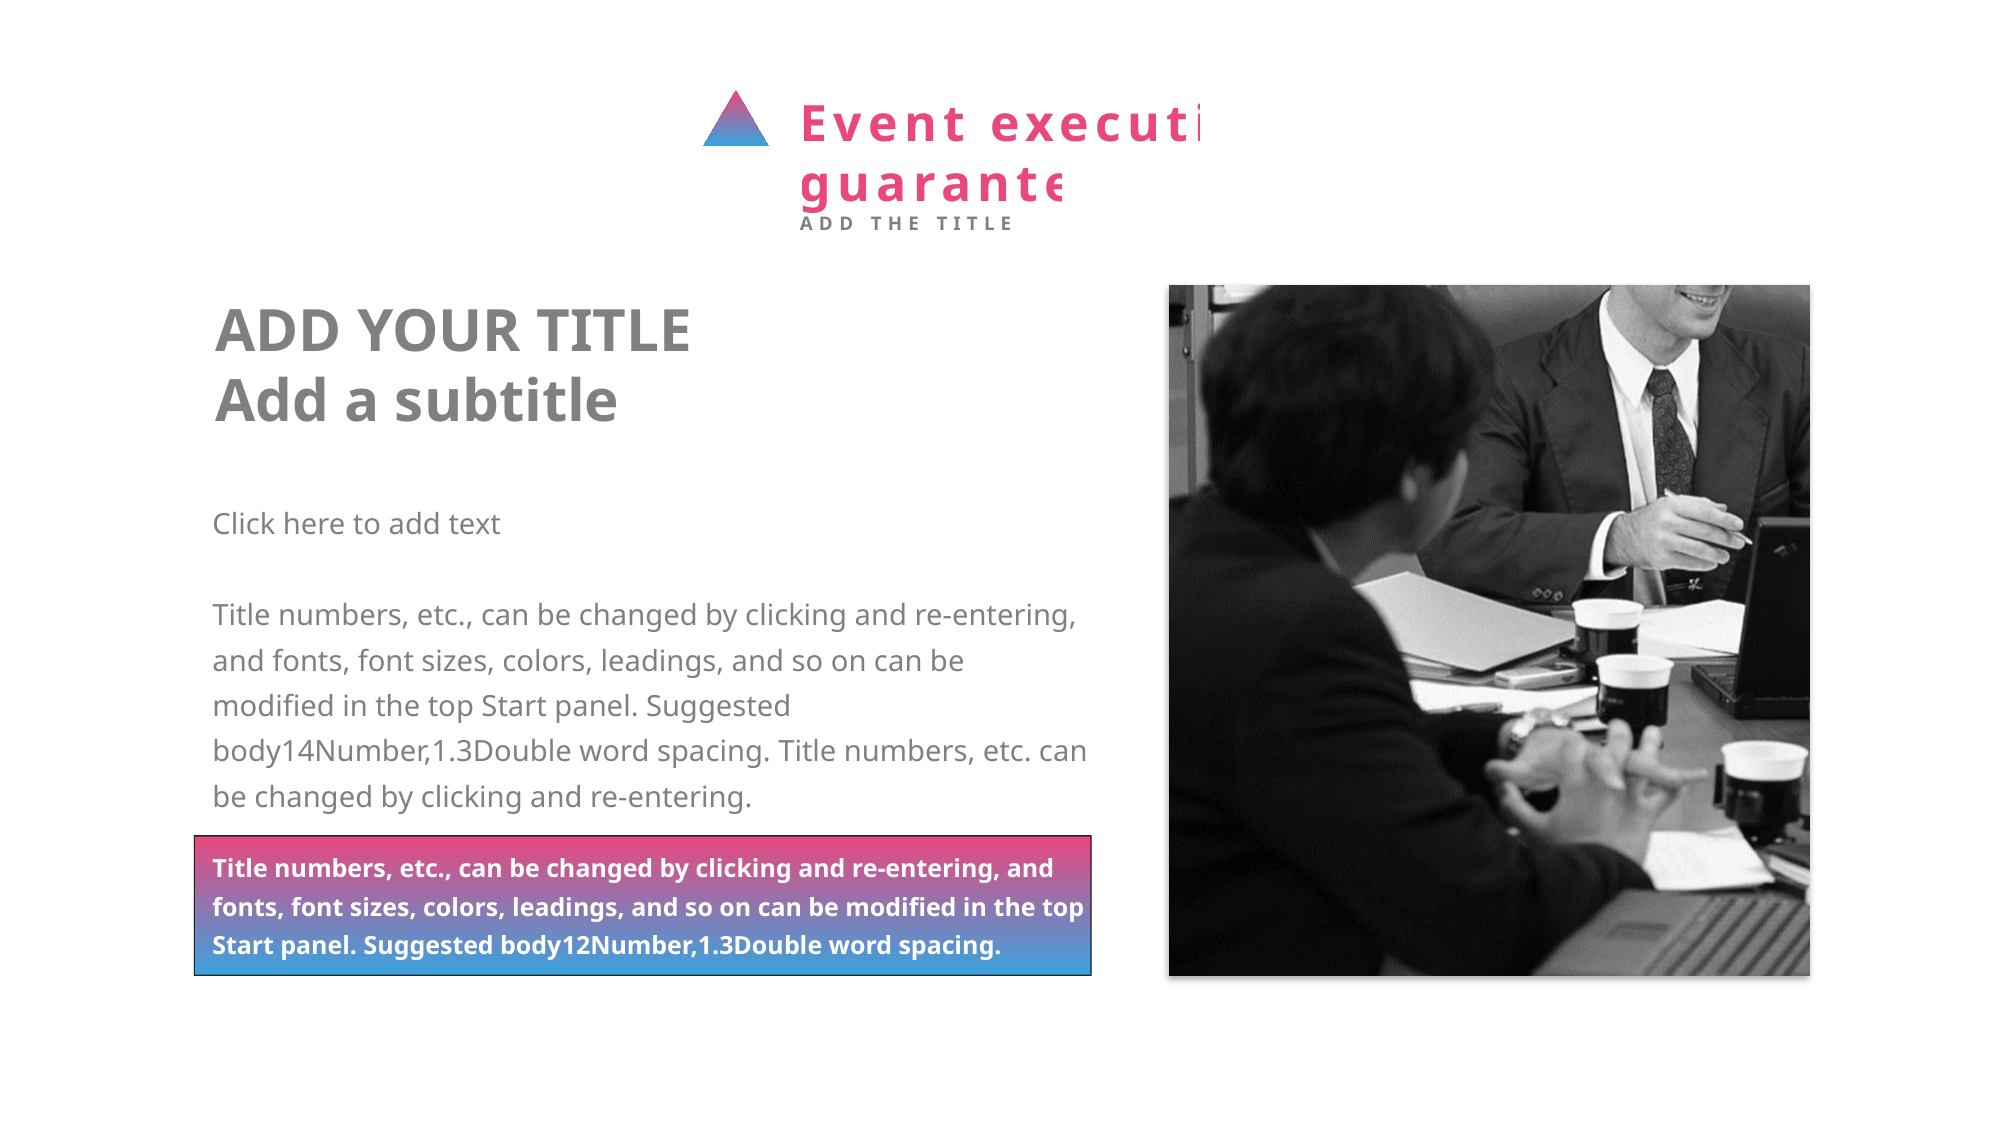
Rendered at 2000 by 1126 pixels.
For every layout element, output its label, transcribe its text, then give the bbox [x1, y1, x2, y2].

text_box Click here to add text Title numbers, etc., can be changed by clicking and re-entering, and fonts, font sizes, colors, leadings, and so on can be modified in the top Start panel. Suggested body14Number,1.3Double word spacing. Title numbers, etc. can be changed by clicking and re-entering. [197, 487, 1108, 835]
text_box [703, 84, 1421, 244]
text_box ADD YOUR TITLE Add a subtitle [200, 285, 1135, 441]
text_box [193, 835, 1092, 976]
text_box [1168, 285, 1811, 976]
text_box Title numbers, etc., can be changed by clicking and re-entering, and fonts, font sizes, colors, leadings, and so on can be modified in the top Start panel. Suggested body12Number,1.3Double word spacing. [197, 835, 1108, 968]
